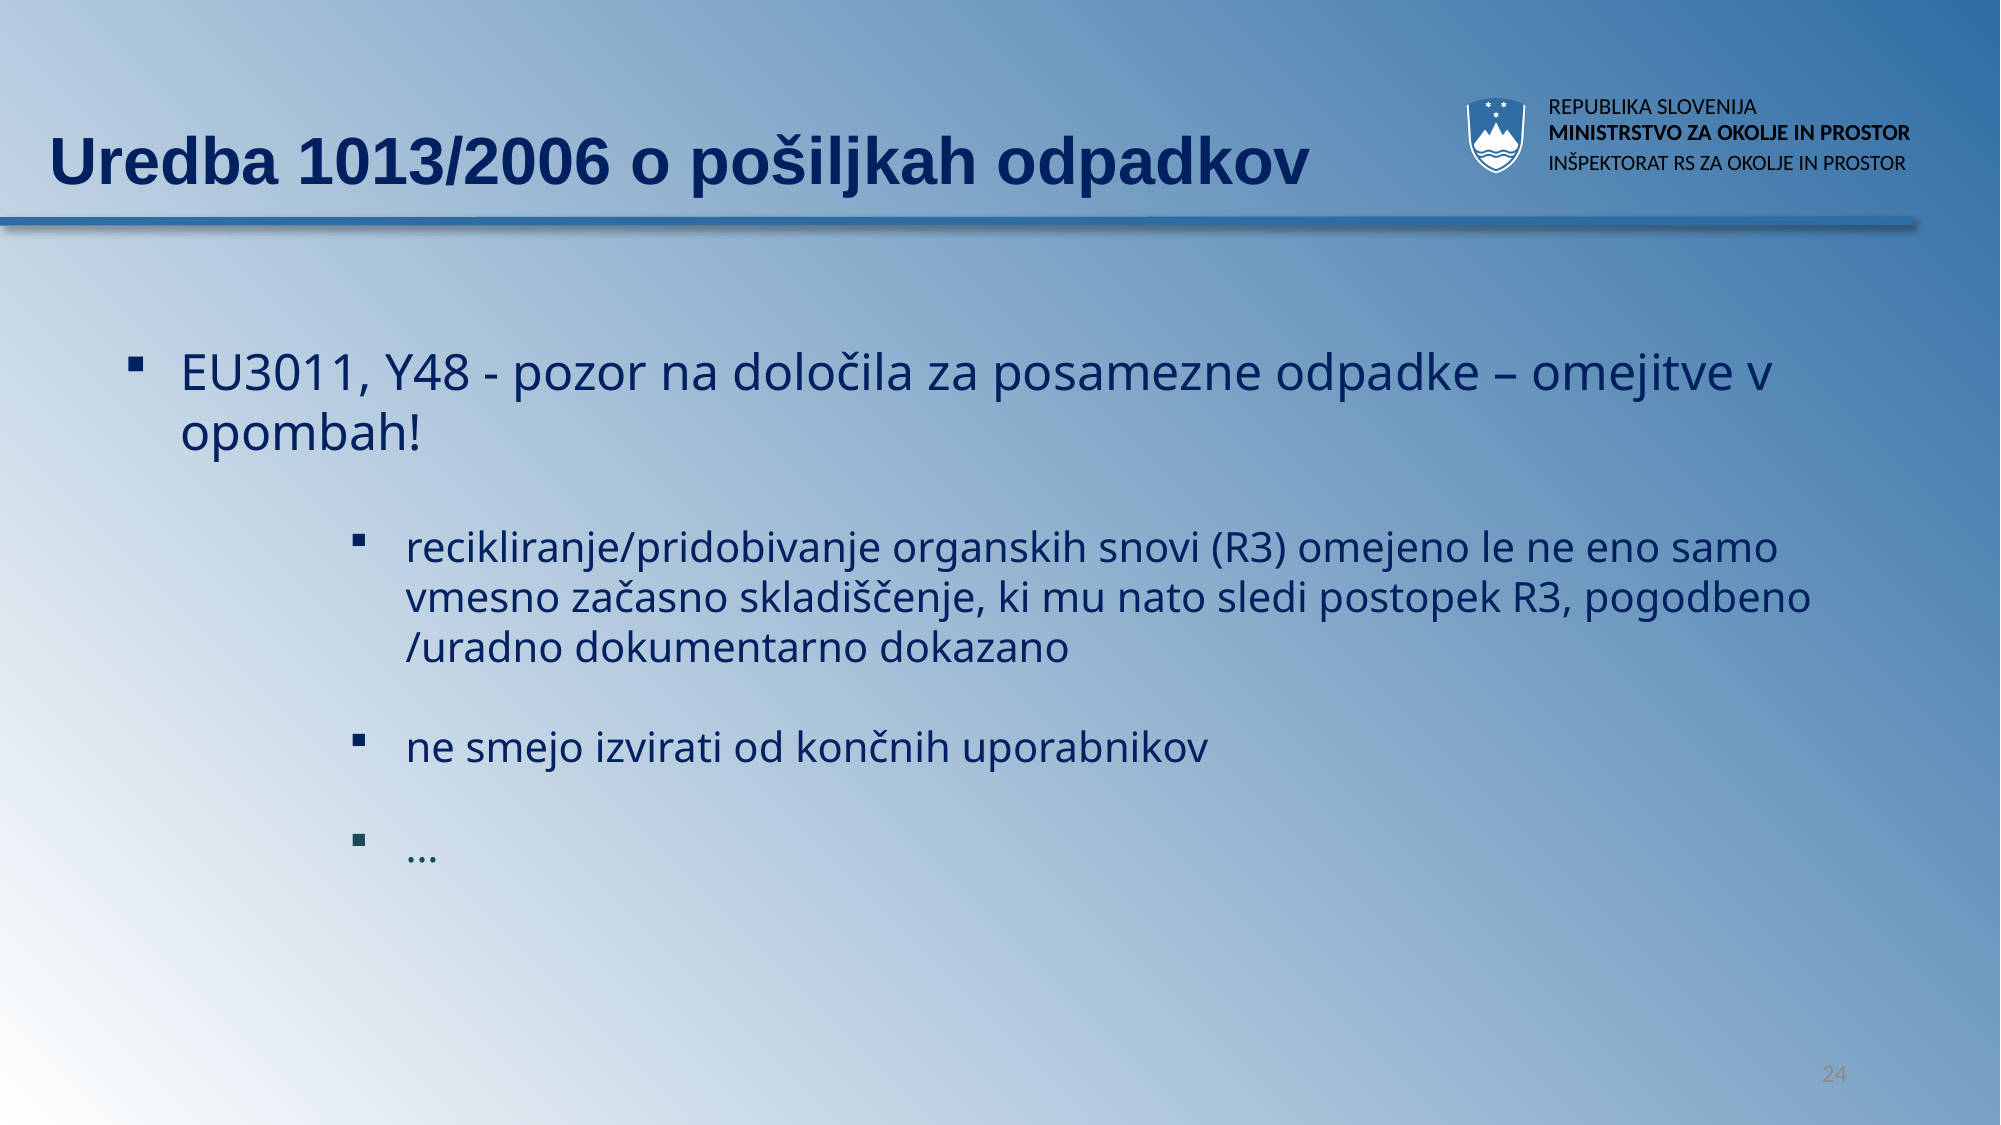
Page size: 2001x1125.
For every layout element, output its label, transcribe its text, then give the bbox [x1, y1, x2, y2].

slide_number 24 [1412, 1042, 1863, 1103]
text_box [1466, 83, 1952, 183]
text_box Uredba 1013/2006 o pošiljkah odpadkov [34, 110, 1391, 206]
text_box EU3011, Y48 - pozor na določila za posamezne odpadke – omejitve v opombah! recikliranje/pridobivanje organskih snovi (R3) omejeno le ne eno samo vmesno začasno skladiščenje, ki mu nato sledi postopek R3, pogodbeno /uradno dokumentarno dokazano ne smejo izvirati od končnih uporabnikov … [34, 332, 1952, 878]
